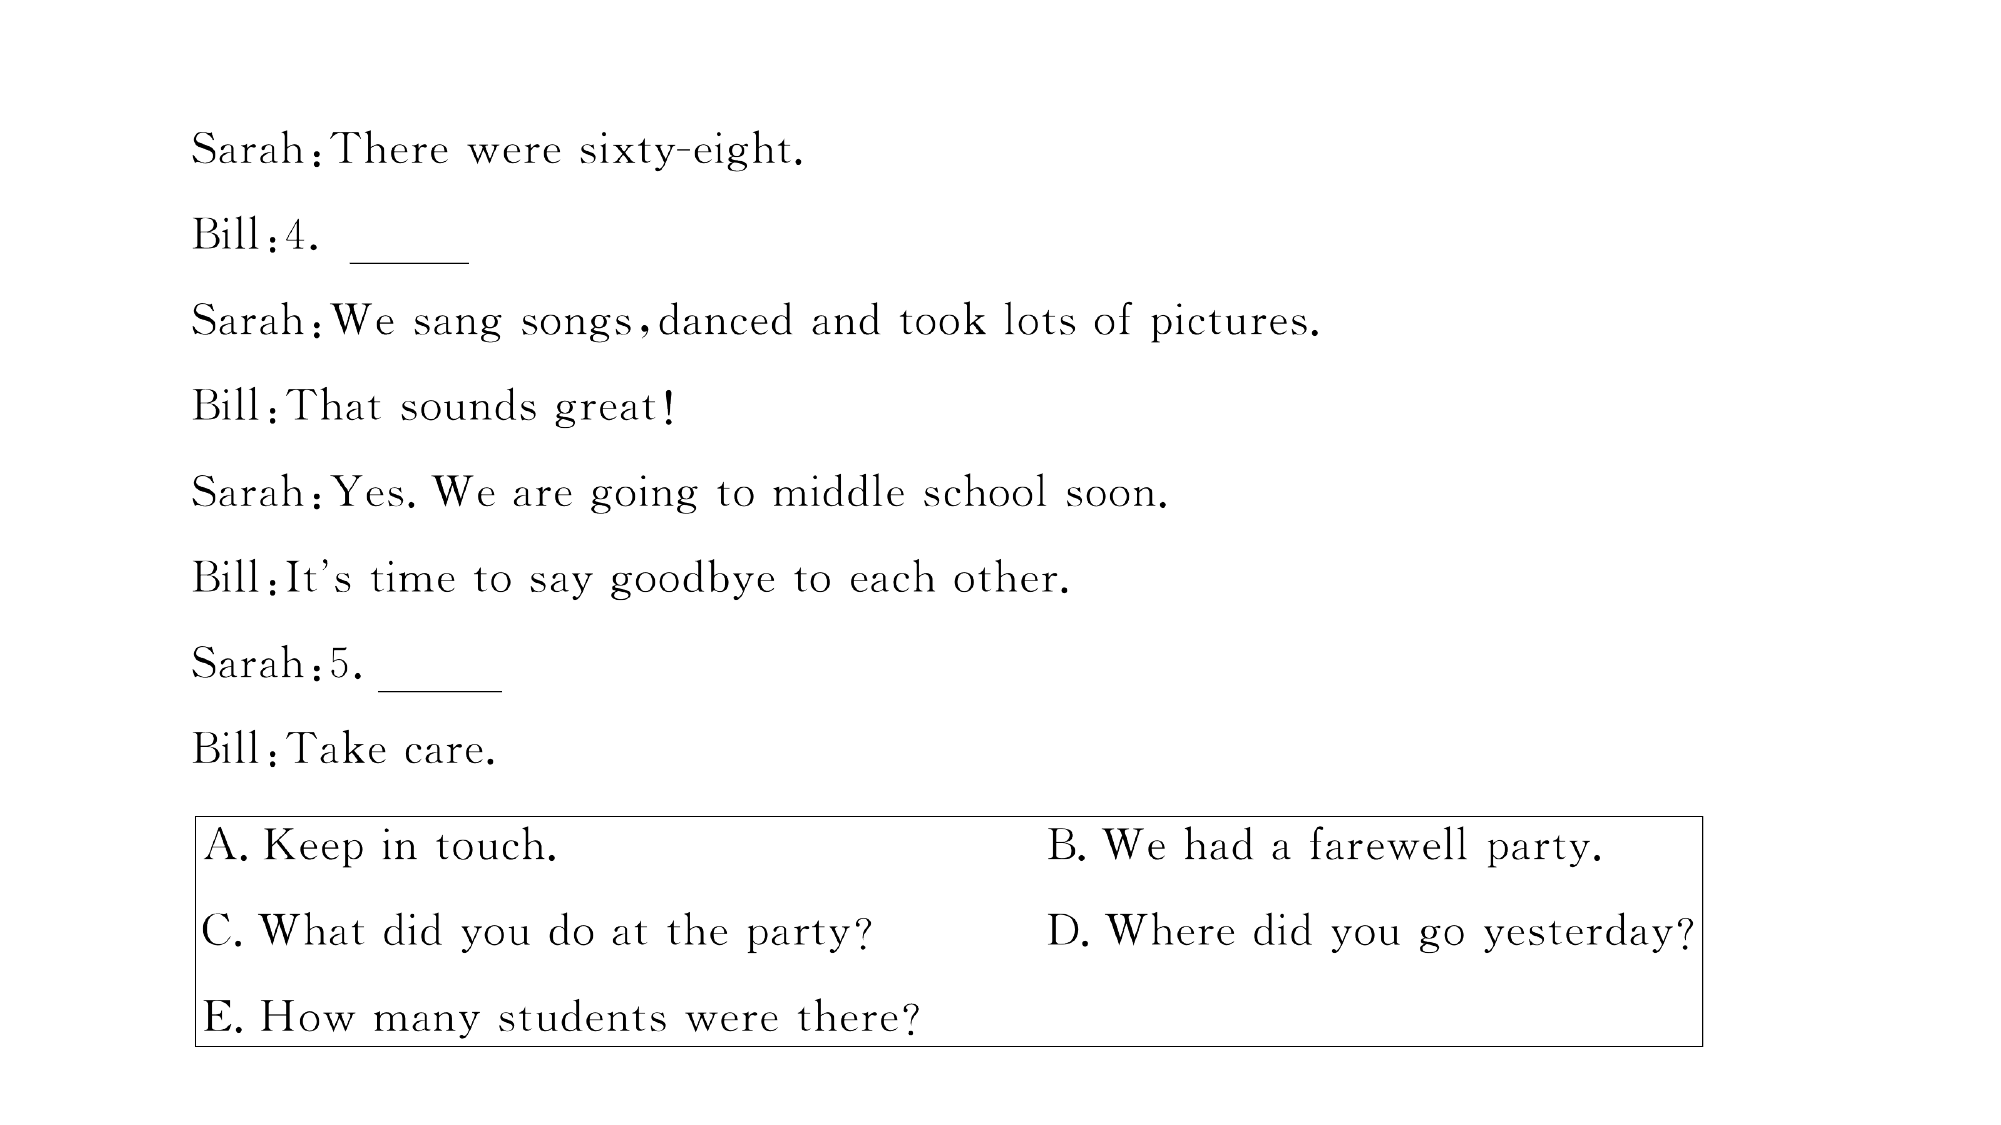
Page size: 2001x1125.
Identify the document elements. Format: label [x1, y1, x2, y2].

picture [188, 118, 2000, 1058]
